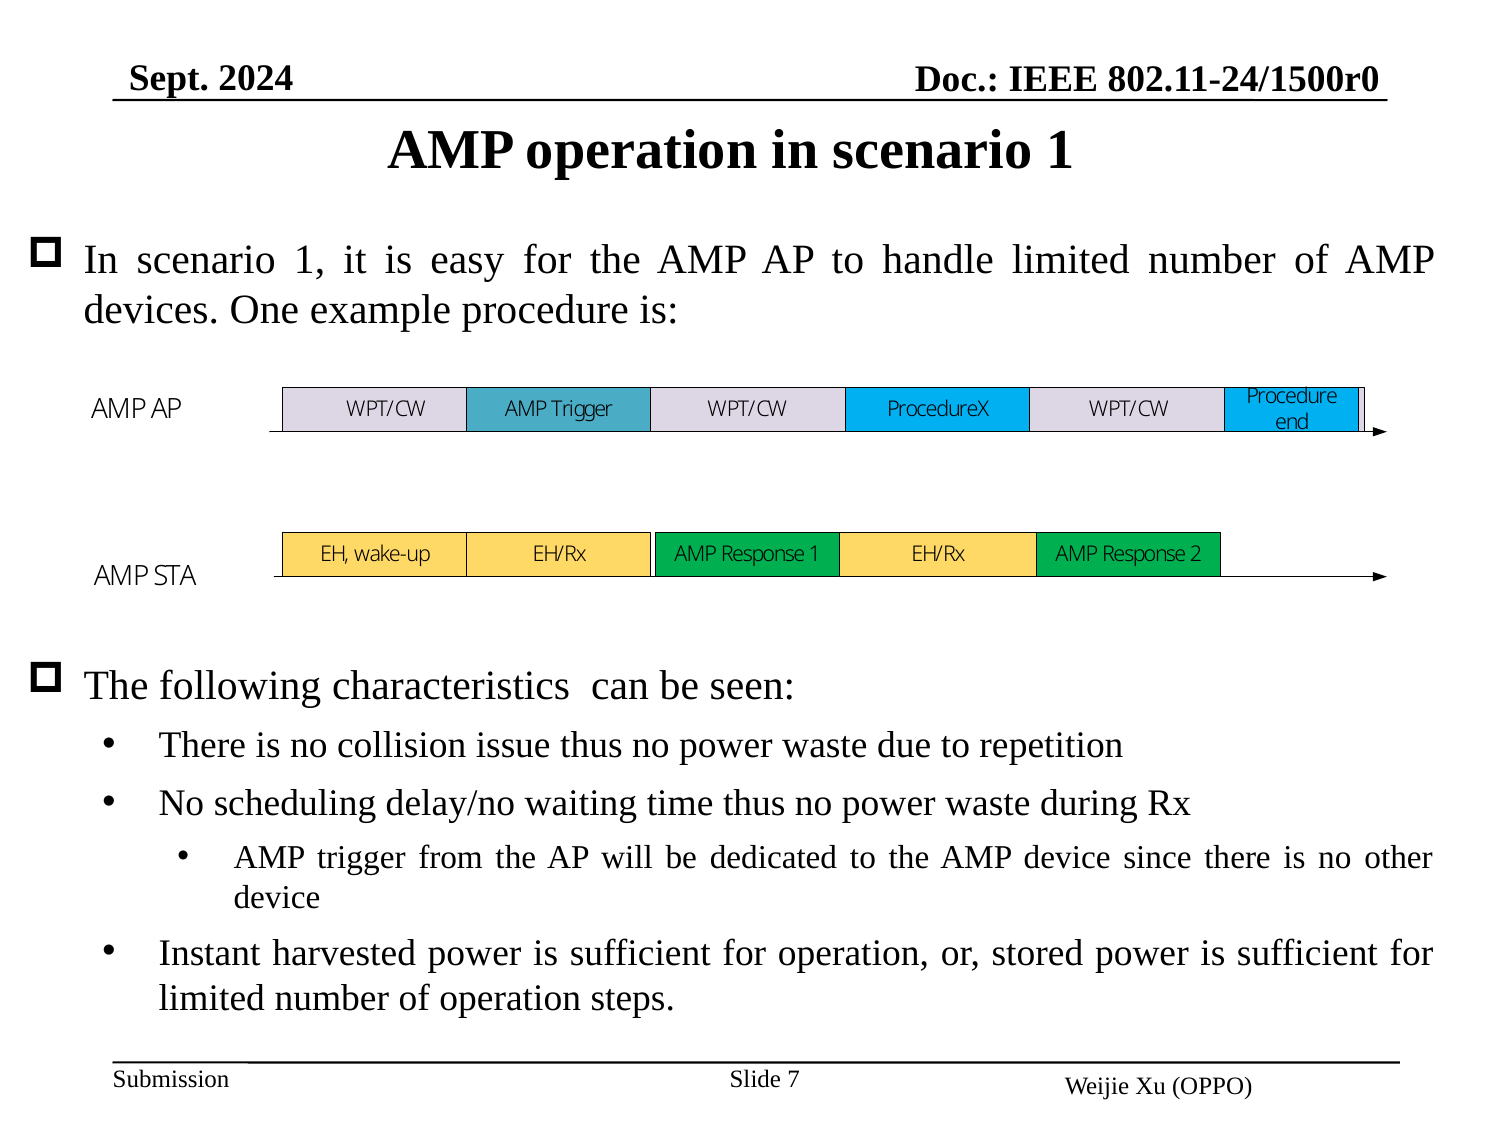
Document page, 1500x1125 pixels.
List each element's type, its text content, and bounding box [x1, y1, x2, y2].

picture [74, 374, 1388, 608]
text_box AMP operation in scenario 1 [62, 112, 1400, 193]
text_box In scenario 1, it is easy for the AMP AP to handle limited number of AMP devices. One example procedure is: The following characteristics can be seen: There is no collision issue thus no power waste due to repetition No scheduling delay/no waiting time thus no power waste during Rx AMP trigger from the AP will be dedicated to the AMP device since there is no other device Instant harvested power is sufficient for operation, or, stored power is sufficient for limited number of operation steps. [12, 224, 1450, 1125]
text_box Sept. 2024 [114, 45, 493, 100]
text_box Doc.: IEEE 802.11-24/1500r0 [899, 46, 1413, 107]
